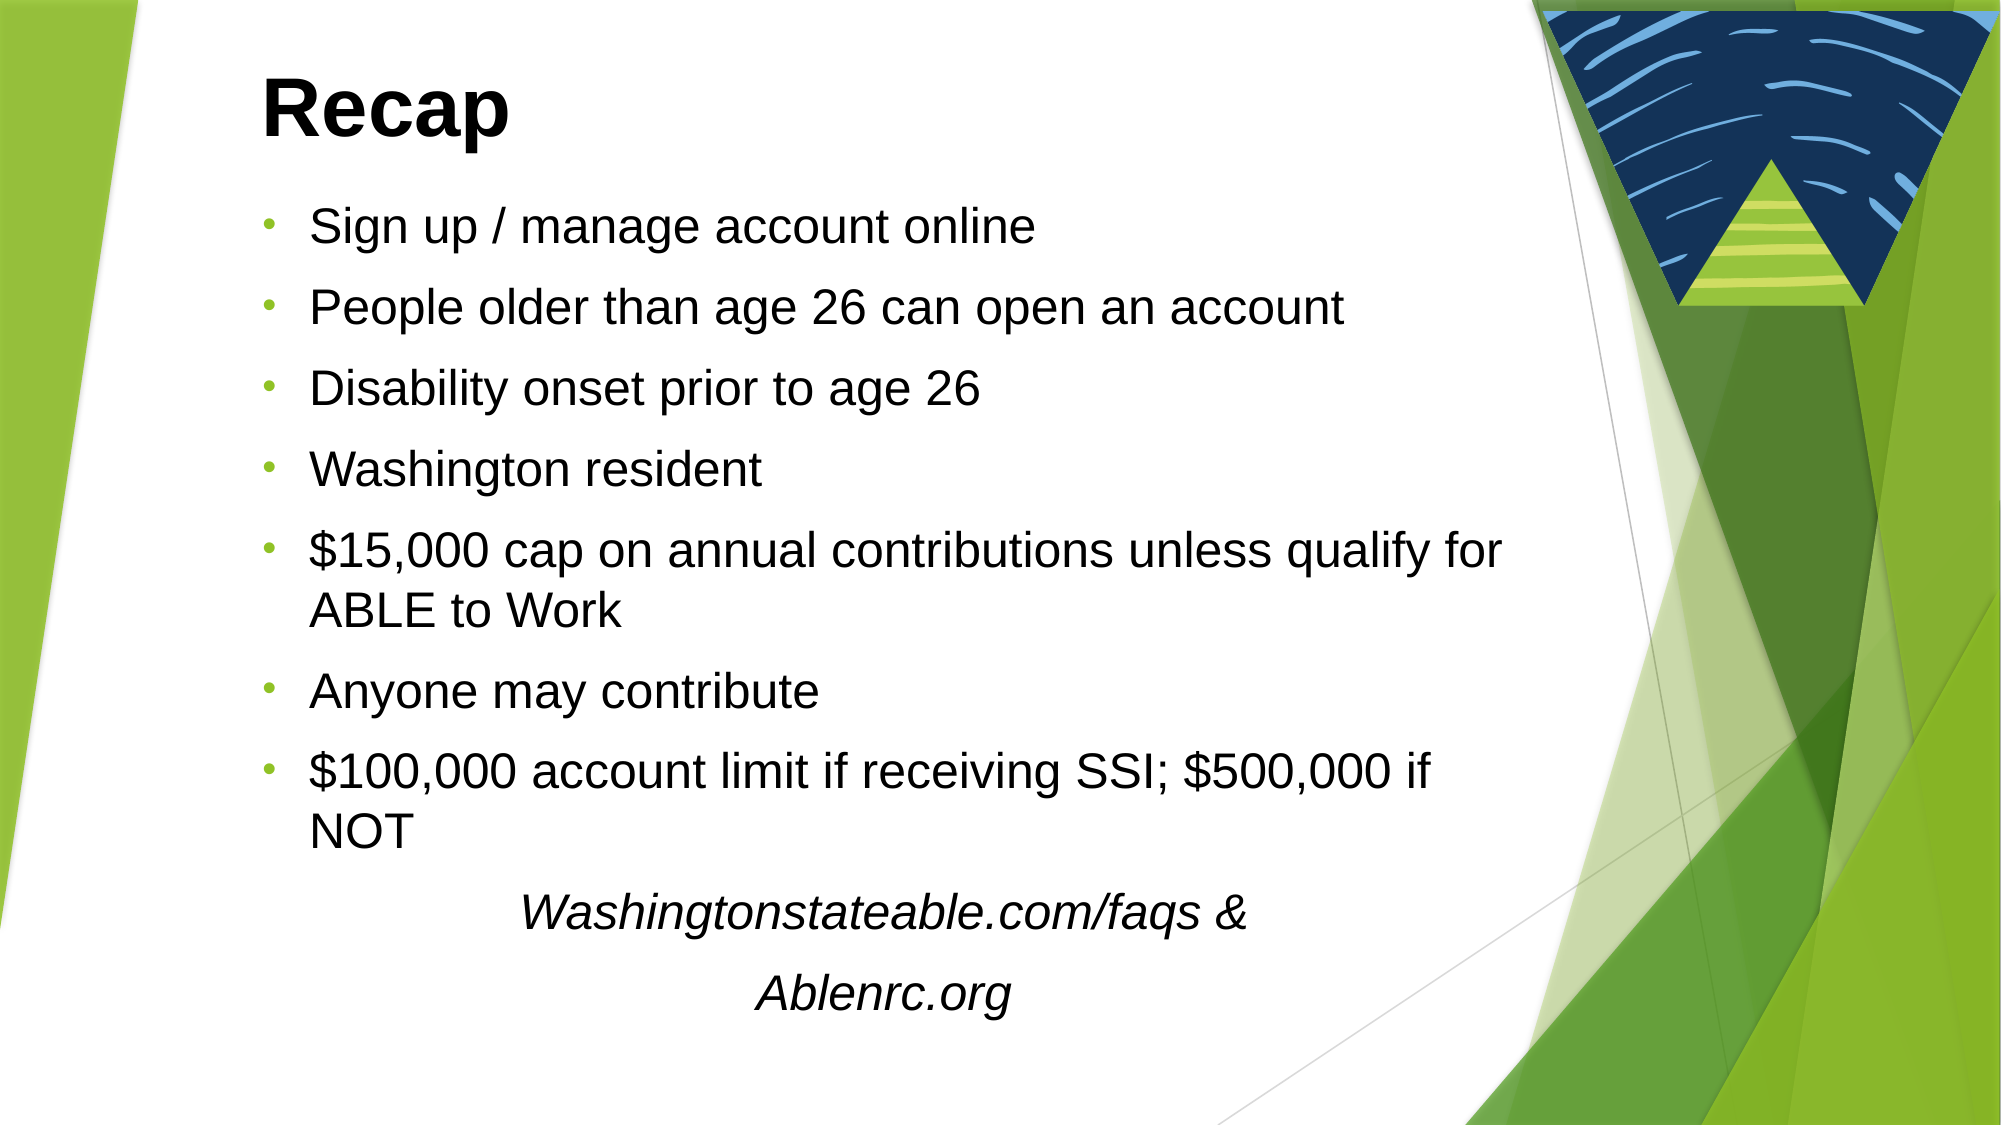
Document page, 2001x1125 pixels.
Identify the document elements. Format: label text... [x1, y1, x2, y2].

subtitle Sign up / manage account online People older than age 26 can open an account Disability onset prior to age 26 Washington resident $15,000 cap on annual contributions unless qualify for ABLE to Work Anyone may contribute $100,000 account limit if receiving SSI; $500,000 if NOT Washingtonstateable.com/faqs & Ablenrc.org [247, 186, 1522, 1047]
picture [1541, 10, 2000, 306]
text_box Recap [247, 45, 1508, 161]
